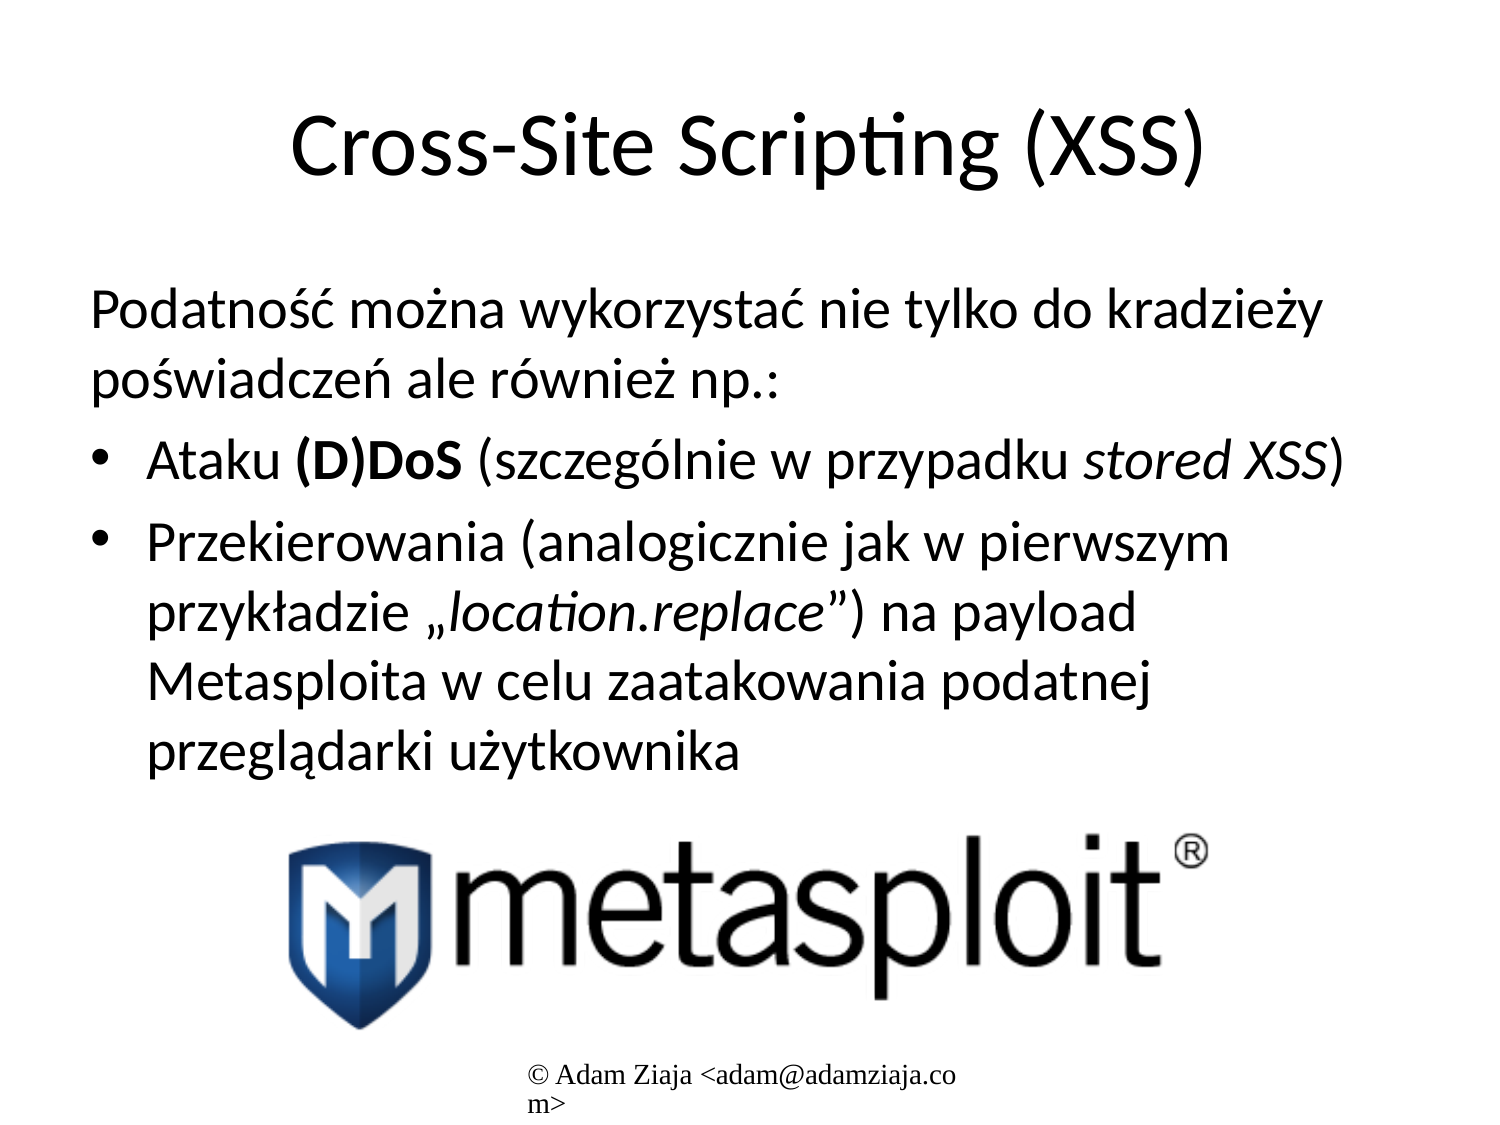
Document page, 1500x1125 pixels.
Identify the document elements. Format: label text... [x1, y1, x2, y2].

list Podatność można wykorzystać nie tylko do kradzieży poświadczeń ale również np.: Ataku (D)DoS (szczególnie w przypadku stored XSS) Przekierowania (analogicznie jak w pierwszym przykładzie „location.replace”) na payload Metasploita w celu zaatakowania podatnej przeglądarki użytkownika [75, 262, 1425, 1005]
footer © Adam Ziaja <adam@adamziaja.com> [512, 1055, 988, 1103]
picture [281, 817, 1219, 1047]
title Cross-Site Scripting (XSS) [75, 45, 1425, 233]
